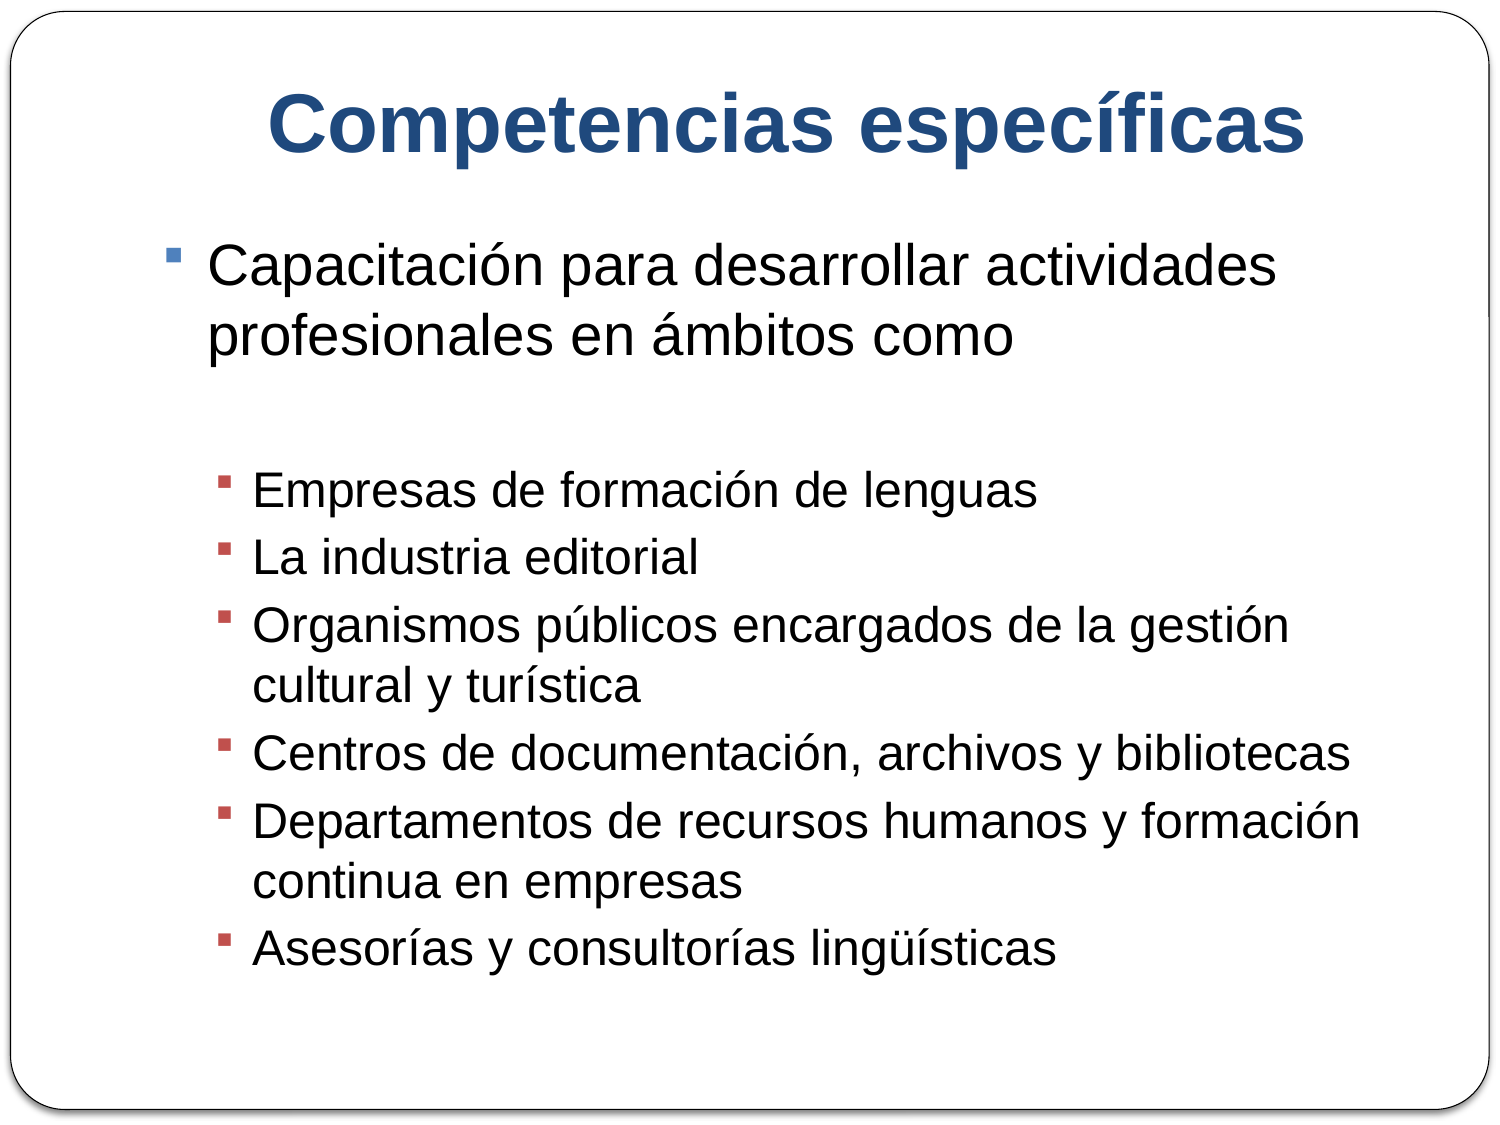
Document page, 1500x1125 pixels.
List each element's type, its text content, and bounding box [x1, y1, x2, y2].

title Competencias específicas [150, 45, 1425, 185]
list Capacitación para desarrollar actividades profesionales en ámbitos como Empresas de formación de lenguas La industria editorial Organismos públicos encargados de la gestión cultural y turística Centros de documentación, archivos y bibliotecas Departamentos de recursos humanos y formación continua en empresas Asesorías y consultorías lingüísticas [147, 219, 1423, 1125]
